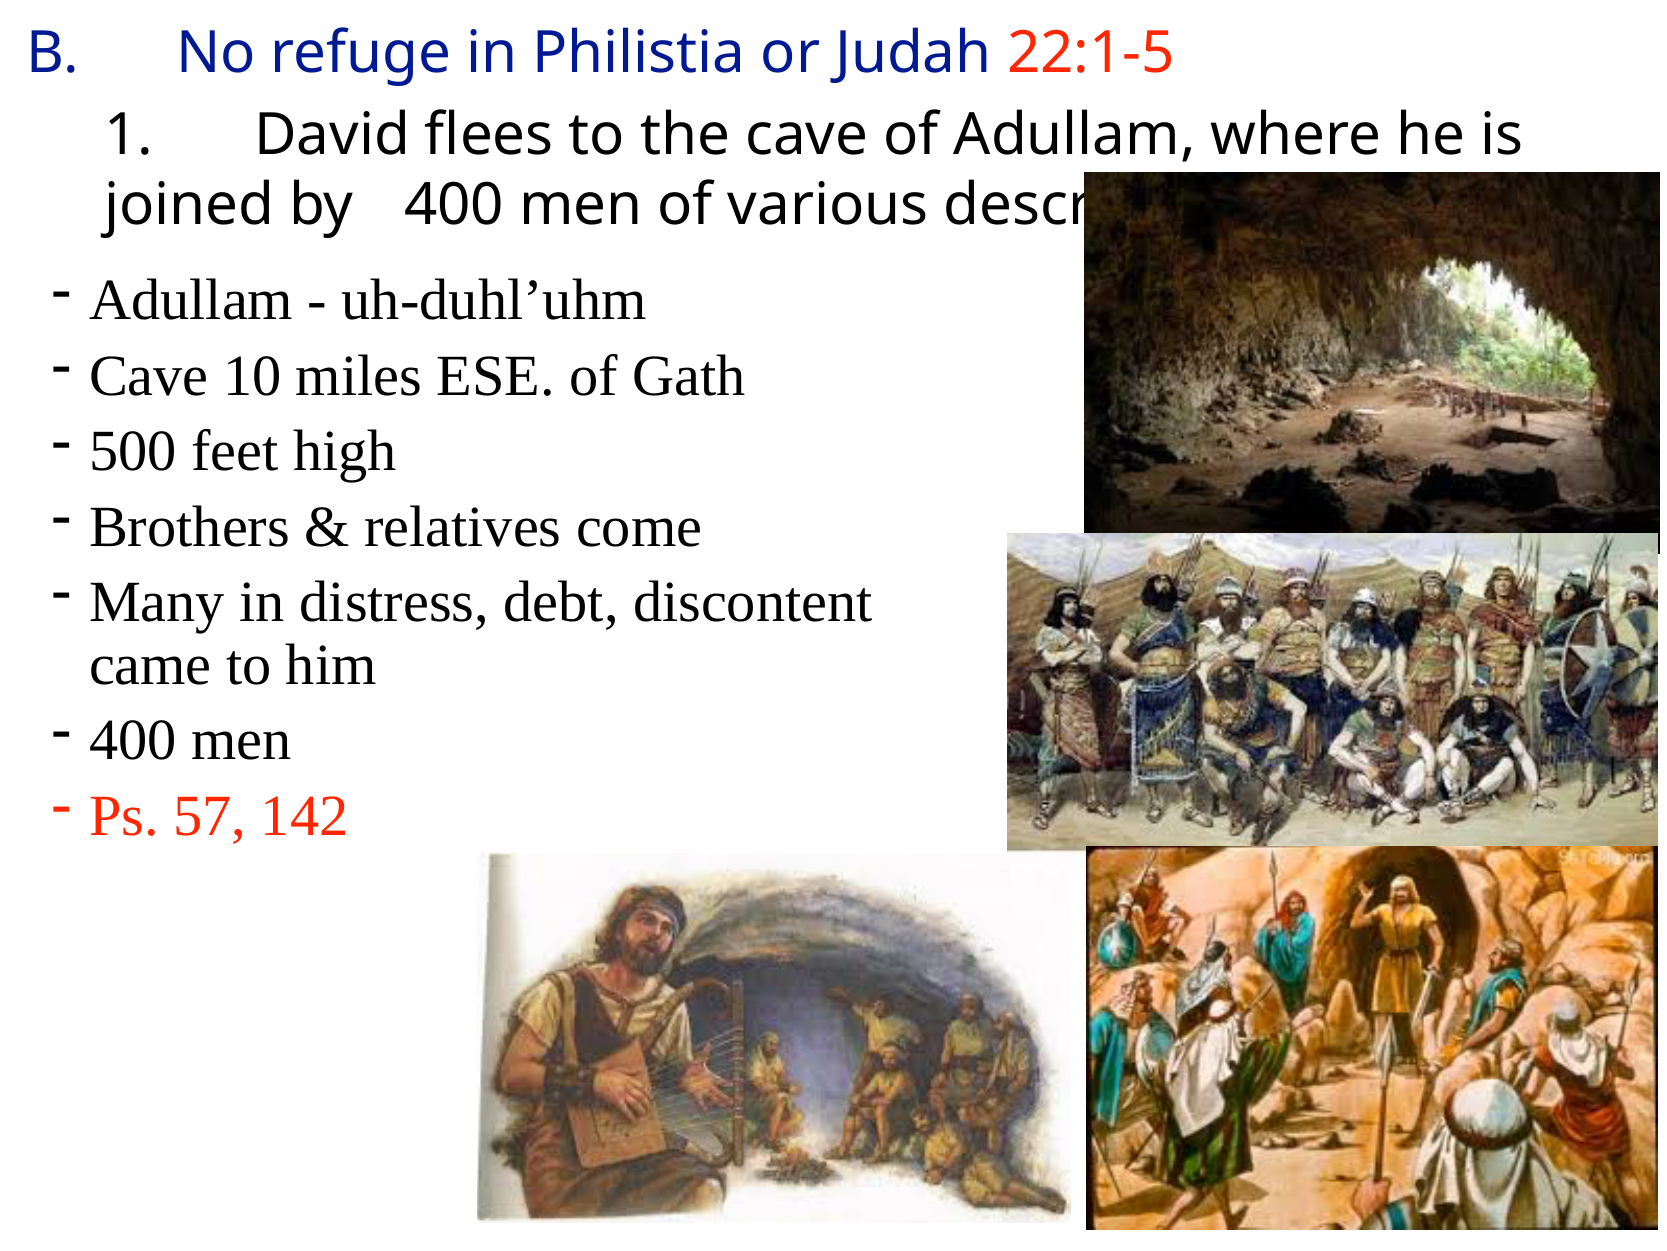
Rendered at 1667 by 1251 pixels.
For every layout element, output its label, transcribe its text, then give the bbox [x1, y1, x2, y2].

text_box 1. David flees to the cave of Adullam, where he is joined by 400 men of various descriptions 1, 2 [97, 89, 1569, 242]
text_box Adullam - uh-duhl’uhm Cave 10 miles ESE. of Gath 500 feet high Brothers & relatives come Many in distress, debt, discontent came to him 400 men Ps. 57, 142 [36, 260, 971, 1247]
picture [476, 172, 1660, 1231]
text_box B. No refuge in Philistia or Judah 22:1-5 [19, 8, 1529, 91]
